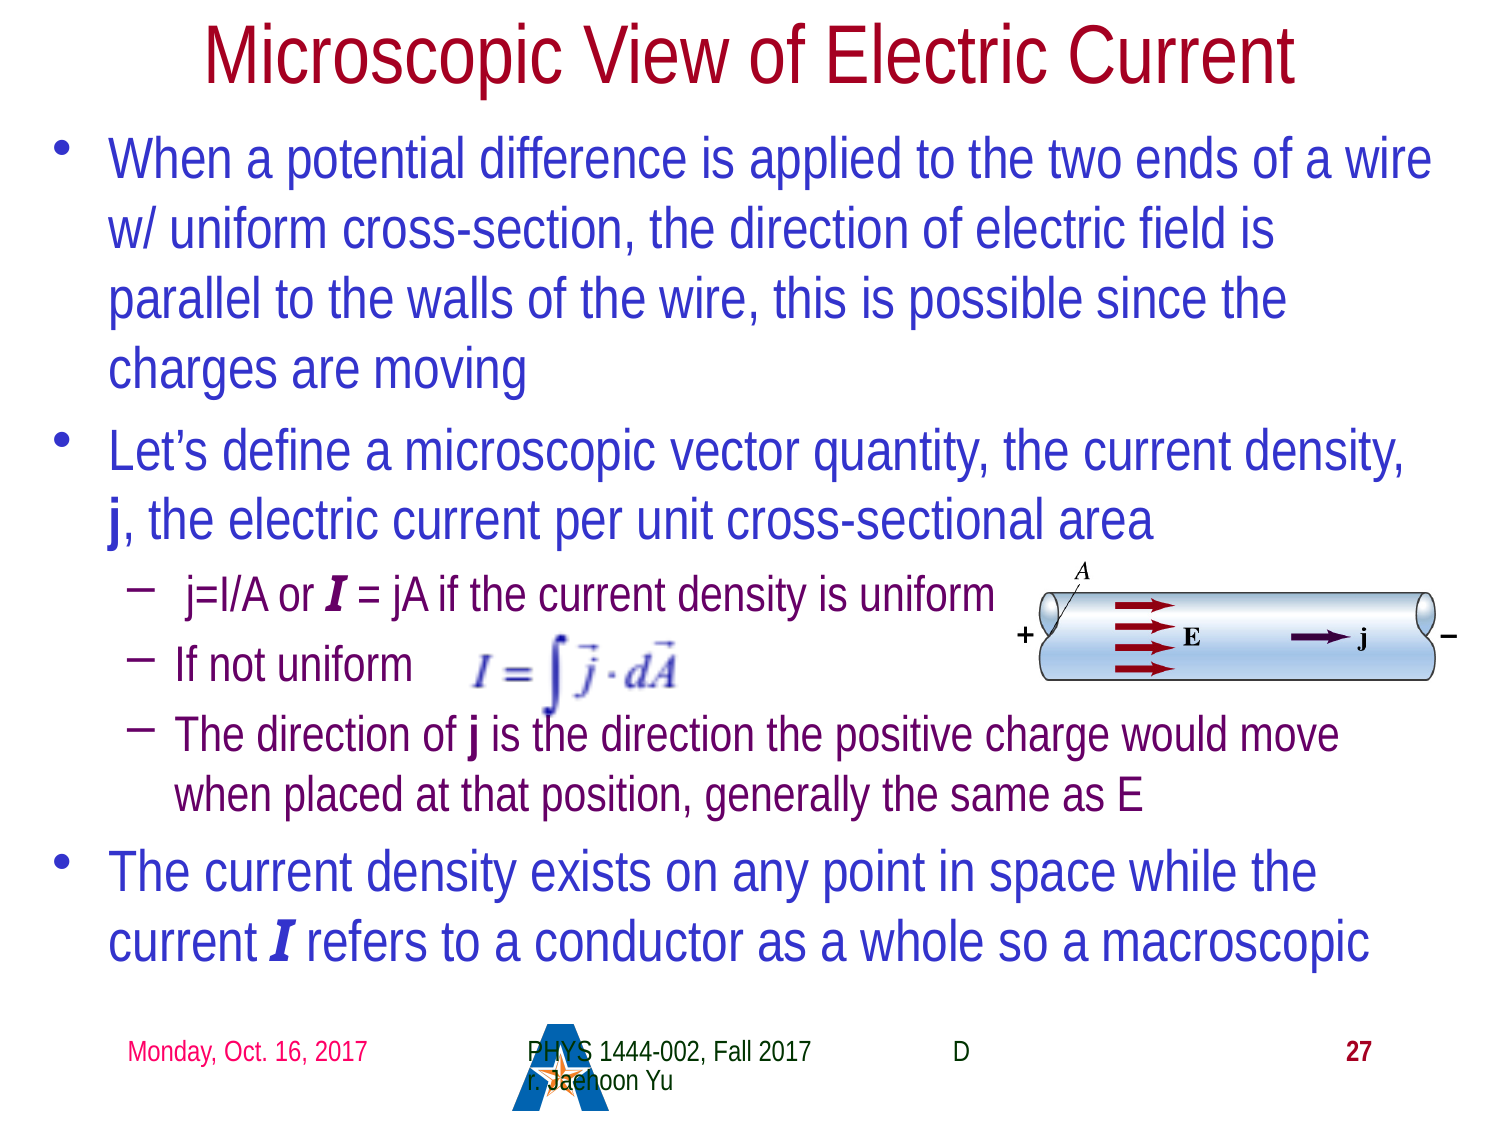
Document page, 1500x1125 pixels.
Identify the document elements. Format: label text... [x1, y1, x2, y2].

footer PHYS 1444-002, Fall 2017 Dr. Jaehoon Yu [512, 1051, 988, 1101]
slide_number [112, 1051, 426, 1101]
slide_number 27 [1074, 1051, 1388, 1101]
picture [512, 1101, 609, 1111]
list When a potential difference is applied to the two ends of a wire w/ uniform cross-section, the direction of electric field is parallel to the walls of the wire, this is possible since the charges are moving Let’s define a microscopic vector quantity, the current density, j, the electric current per unit cross-sectional area j=I/A or I = jA if the current density is uniform If not uniform The direction of j is the direction the positive charge would move when placed at that position, generally the same as E The current density exists on any point in space while the current I refers to a conductor as a whole so a macroscopic [37, 112, 1451, 1051]
picture [1012, 462, 1463, 801]
title Microscopic View of Electric Current [112, 0, 1388, 101]
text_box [464, 622, 686, 722]
